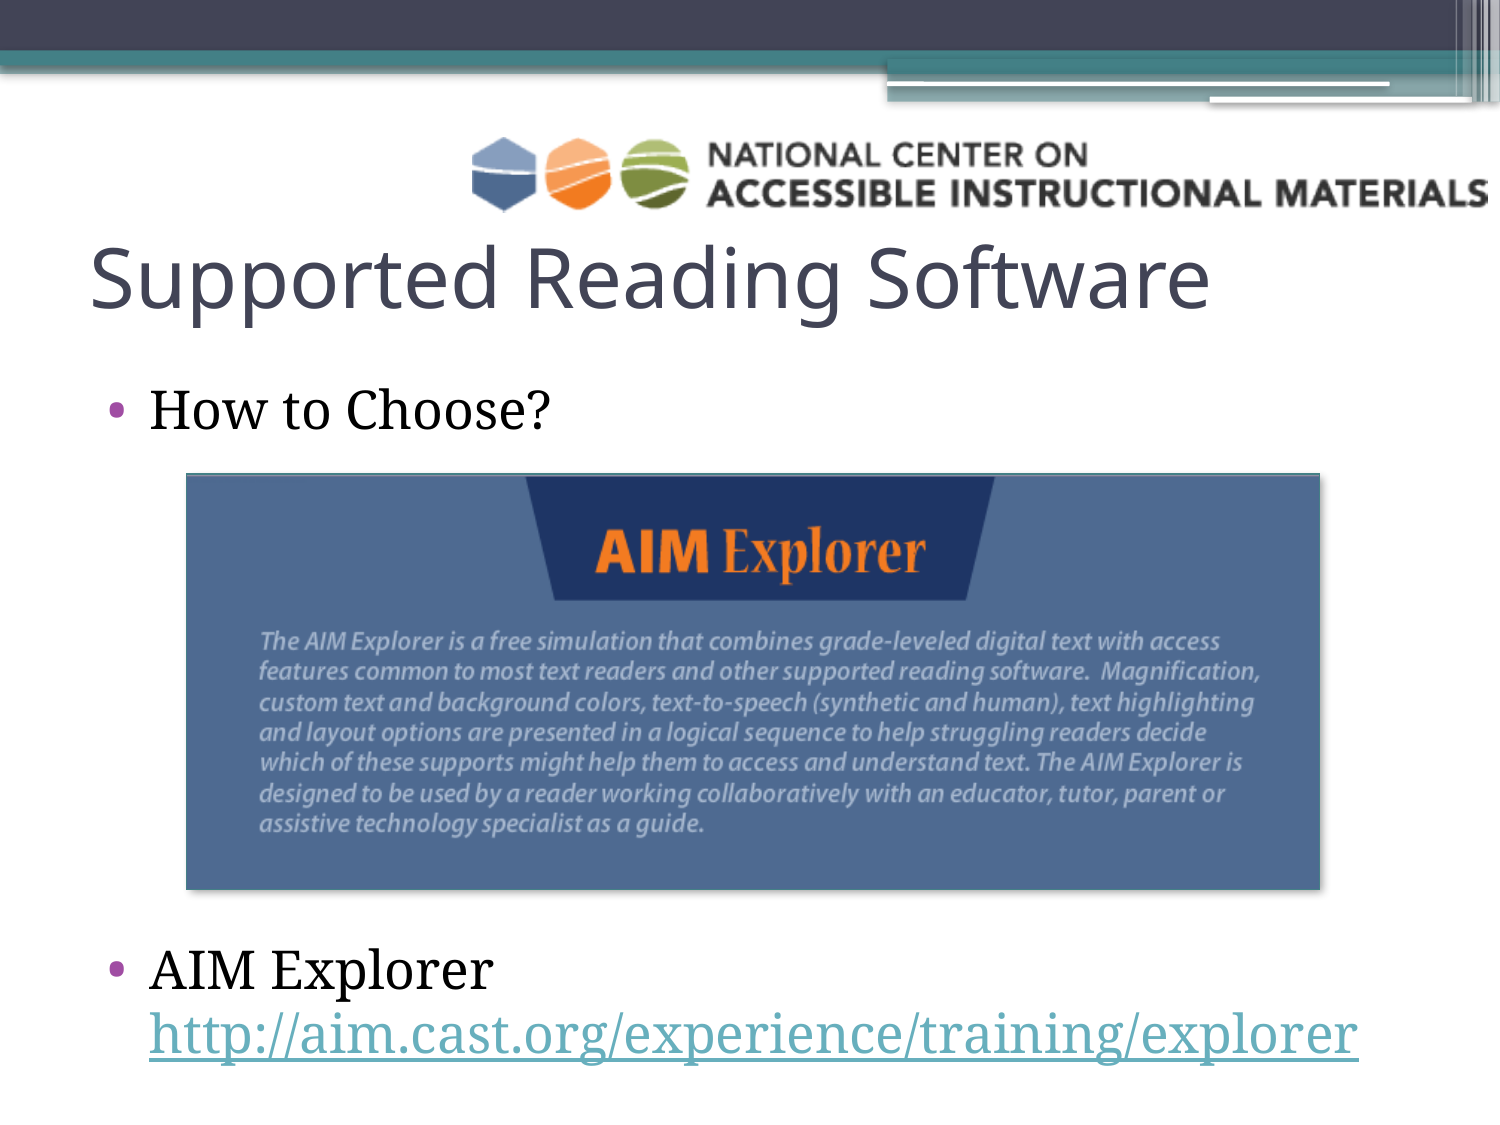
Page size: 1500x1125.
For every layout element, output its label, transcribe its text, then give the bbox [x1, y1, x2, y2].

title Supported Reading Software [75, 187, 1425, 363]
picture [187, 474, 1319, 889]
picture [472, 137, 1488, 213]
list How to Choose? AIM Explorer http://aim.cast.org/experience/training/explorer [75, 368, 1425, 1088]
